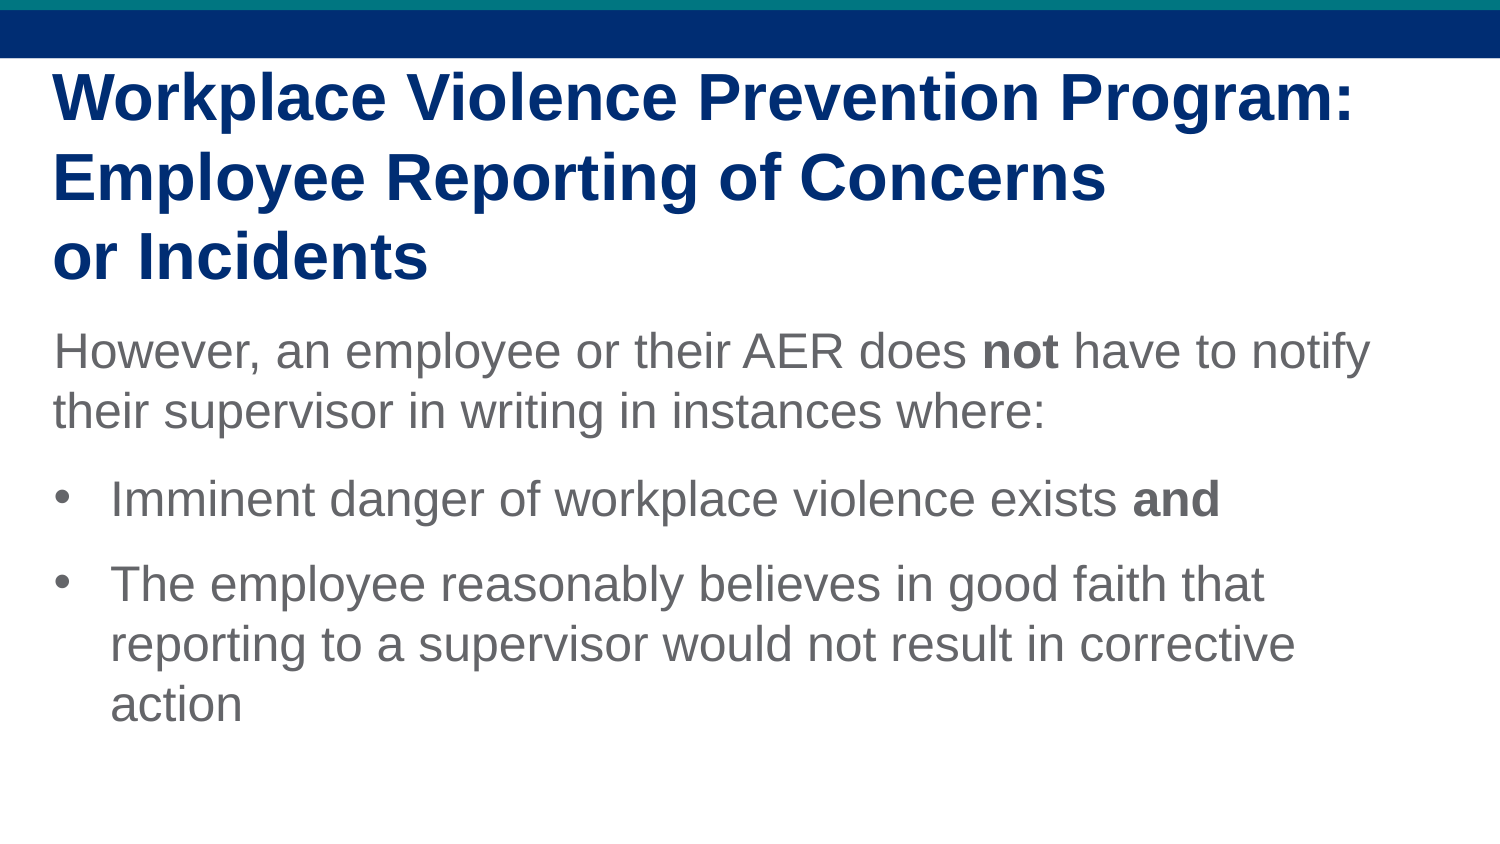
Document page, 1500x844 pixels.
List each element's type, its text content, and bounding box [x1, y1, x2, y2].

list However, an employee or their AER does not have to notify their supervisor in writing in instances where: Imminent danger of workplace violence exists and The employee reasonably believes in good faith that reporting to a supervisor would not result in corrective action [0, 311, 1425, 737]
text_box Workplace Violence Prevention Program: Employee Reporting of Concerns or Incidents [0, 60, 1425, 287]
